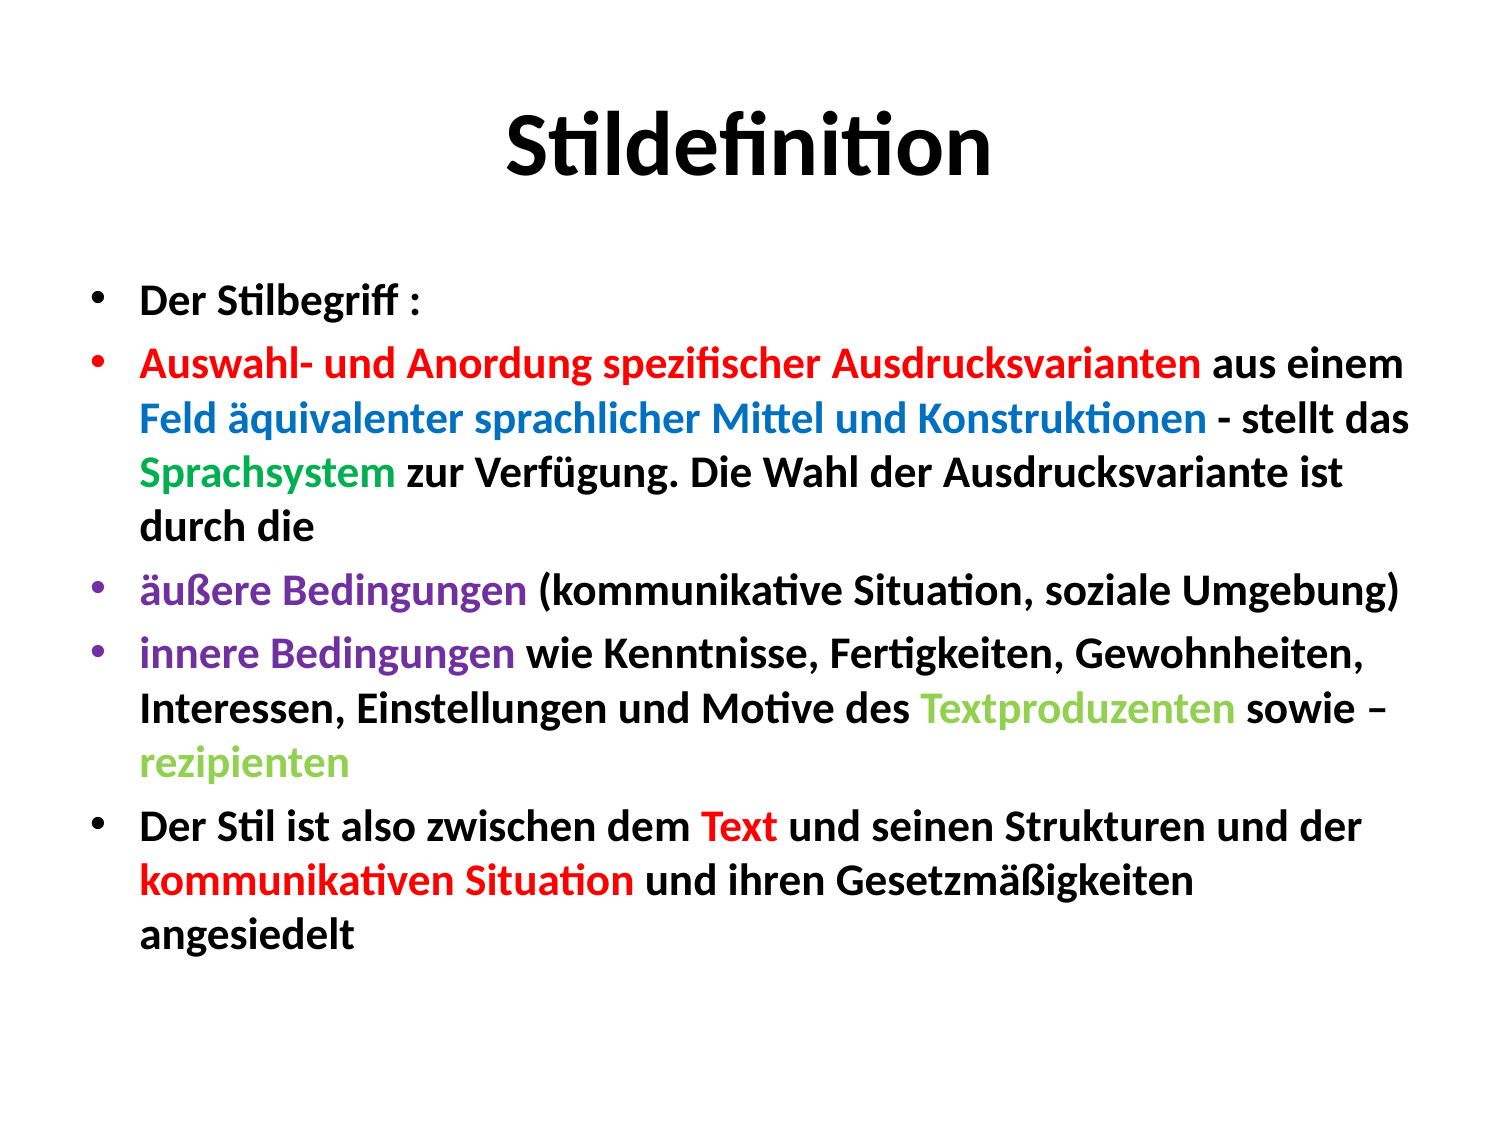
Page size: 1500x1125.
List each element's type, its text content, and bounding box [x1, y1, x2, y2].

title Stildefinition [75, 45, 1425, 233]
list Der Stilbegriff : Auswahl- und Anordung spezifischer Ausdrucksvarianten aus einem Feld äquivalenter sprachlicher Mittel und Konstruktionen - stellt das Sprachsystem zur Verfügung. Die Wahl der Ausdrucksvariante ist durch die äußere Bedingungen (kommunikative Situation, soziale Umgebung) innere Bedingungen wie Kenntnisse, Fertigkeiten, Gewohnheiten, Interessen, Einstellungen und Motive des Textproduzenten sowie –rezipienten Der Stil ist also zwischen dem Text und seinen Strukturen und der kommunikativen Situation und ihren Gesetzmäßigkeiten angesiedelt [75, 262, 1425, 1005]
